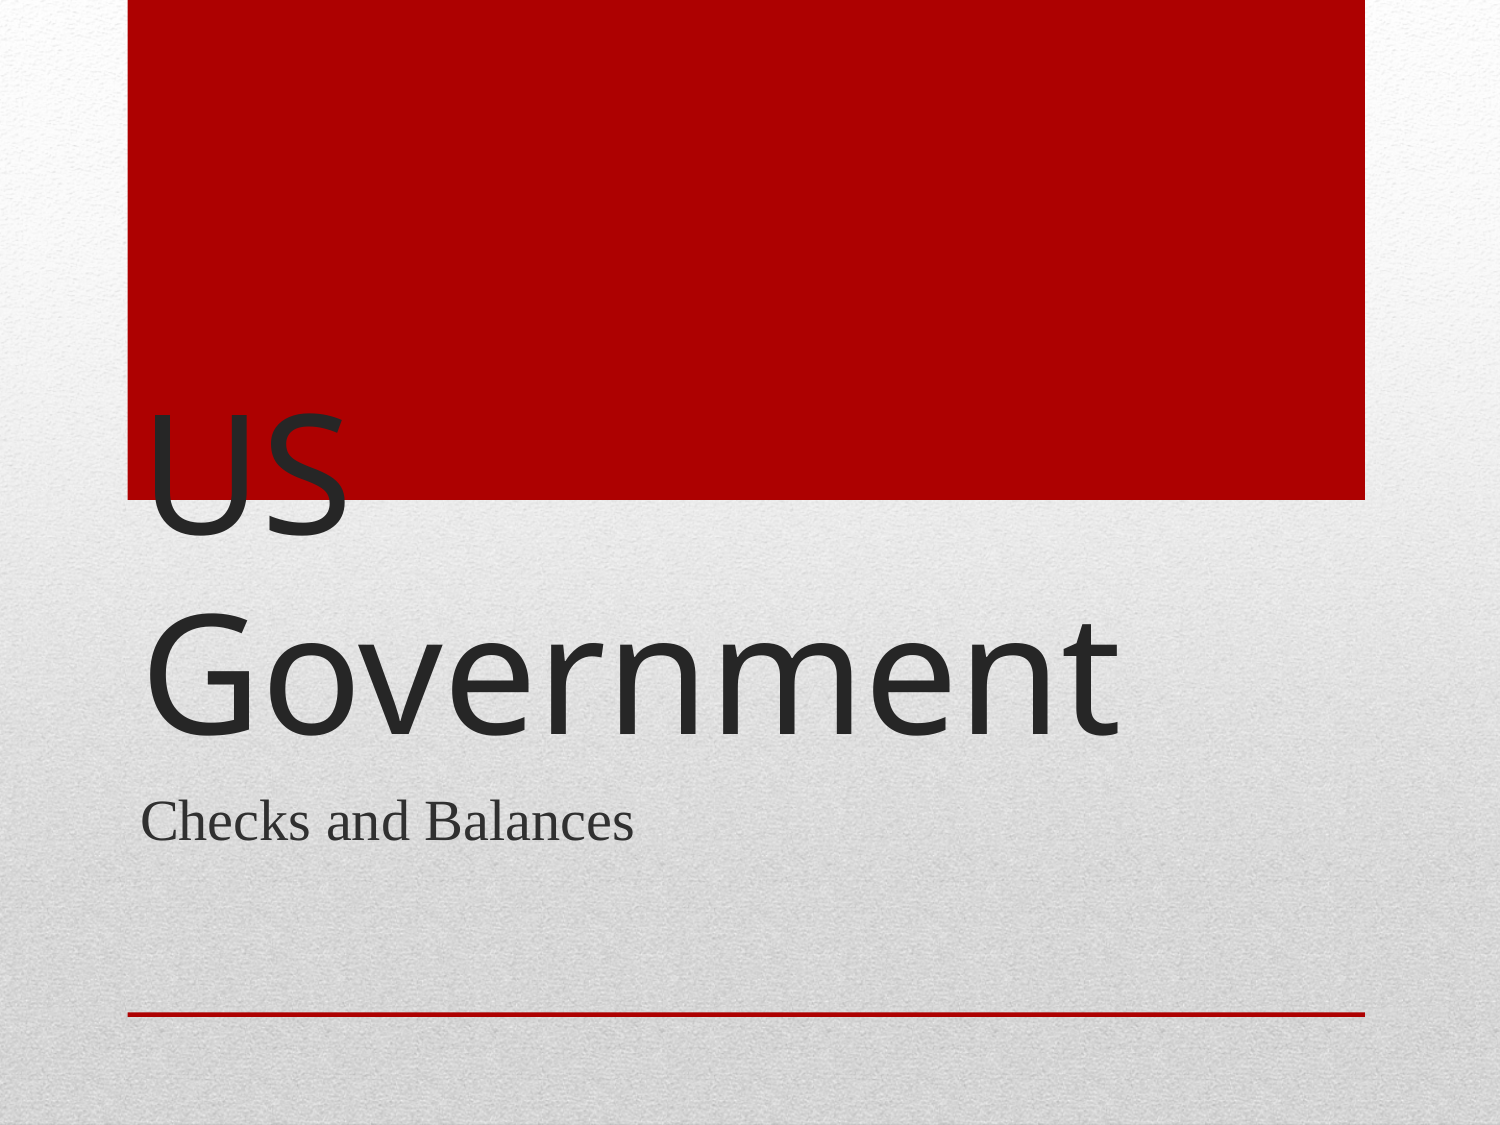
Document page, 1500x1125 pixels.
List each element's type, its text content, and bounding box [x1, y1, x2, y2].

title US Government [125, 525, 1363, 775]
subtitle Checks and Balances [125, 774, 1250, 938]
